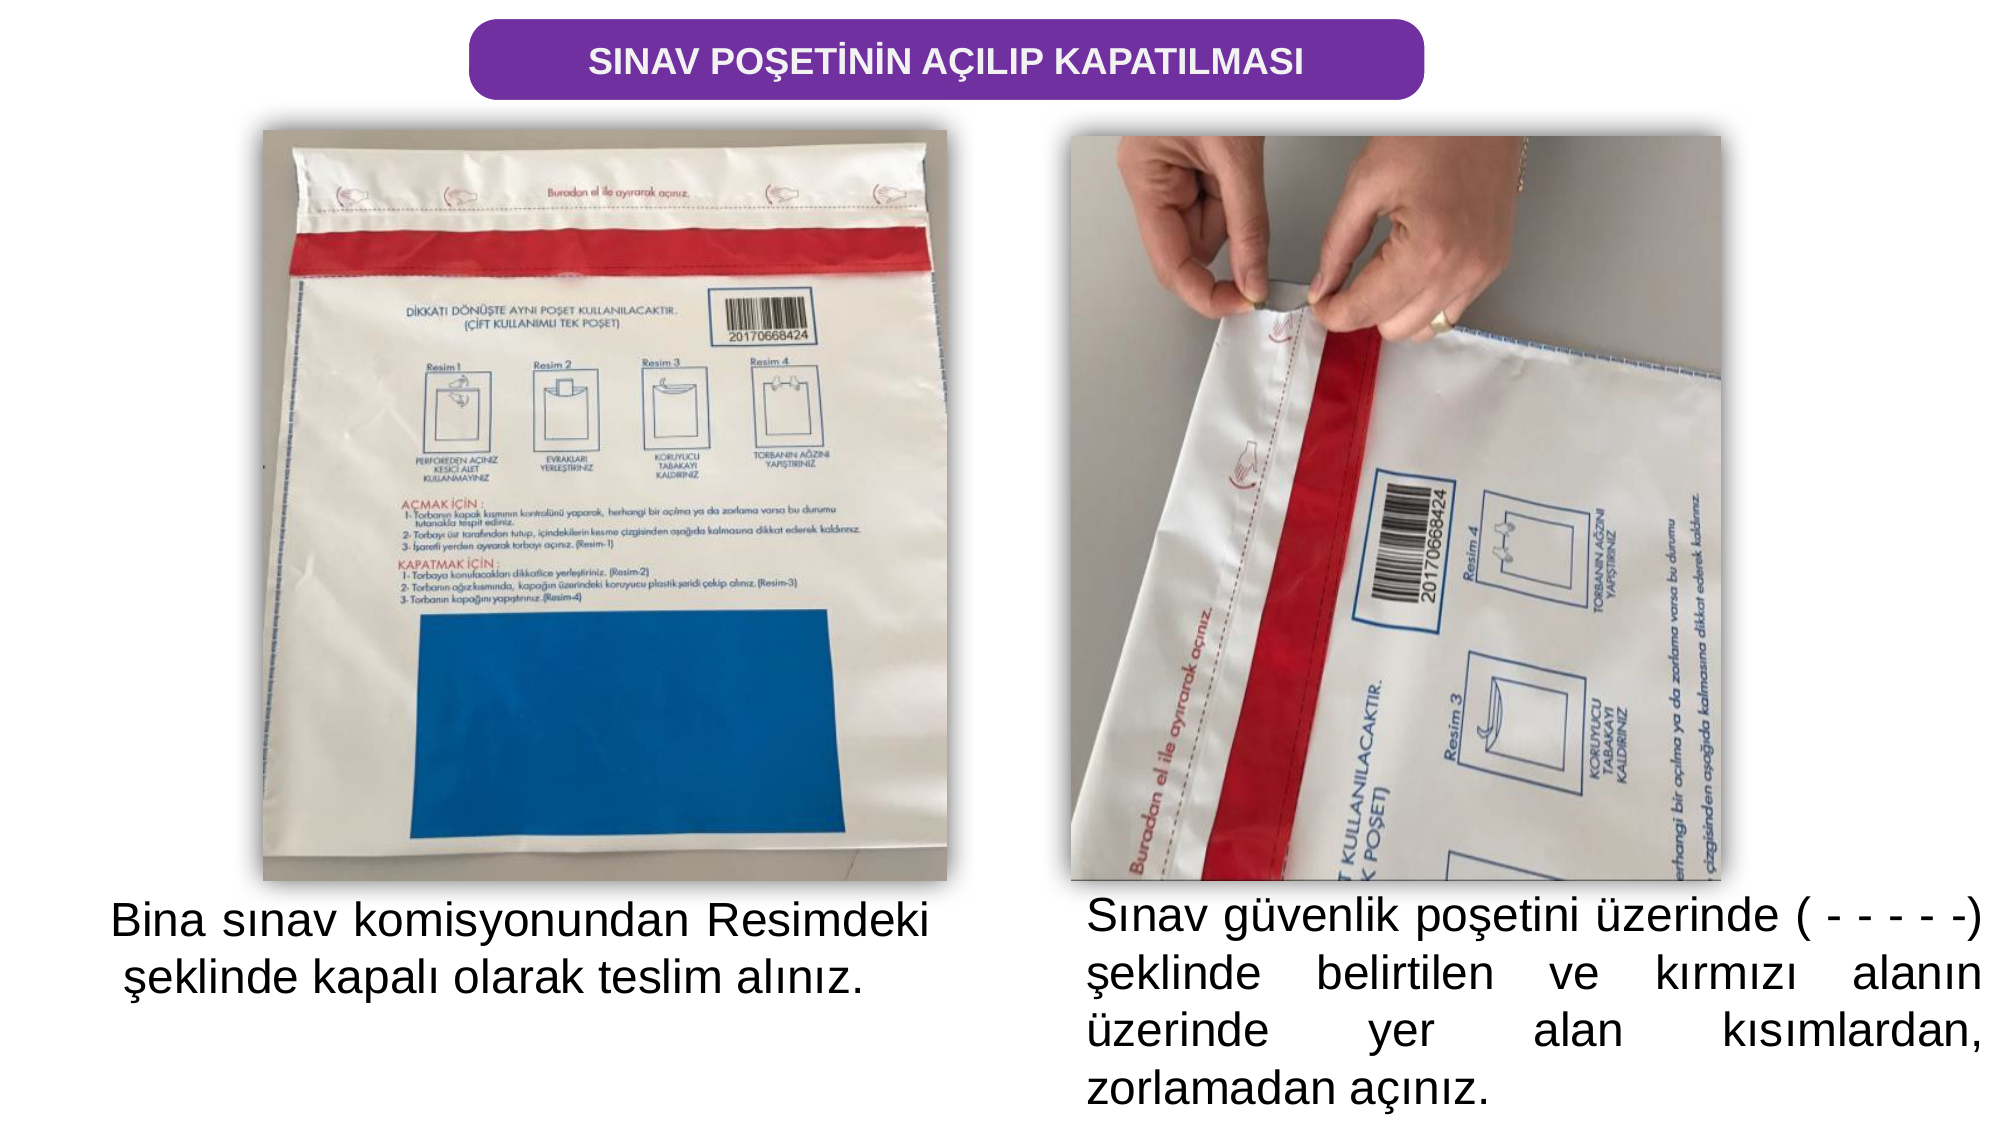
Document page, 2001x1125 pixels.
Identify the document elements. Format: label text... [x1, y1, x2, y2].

picture [1071, 136, 1722, 881]
picture [263, 130, 947, 881]
text_box Sınav güvenlik poşetini üzerinde ( - - - - -) şeklinde belirtilen ve kırmızı alanın üzerinde yer alan kısımlardan, zorlamadan açınız. [1071, 876, 2000, 1122]
text_box SINAV POŞETİNİN AÇILIP KAPATILMASI [465, 15, 1428, 104]
text_box Bina sınav komisyonundan Resimdeki şeklinde kapalı olarak teslim alınız. [95, 880, 947, 1011]
